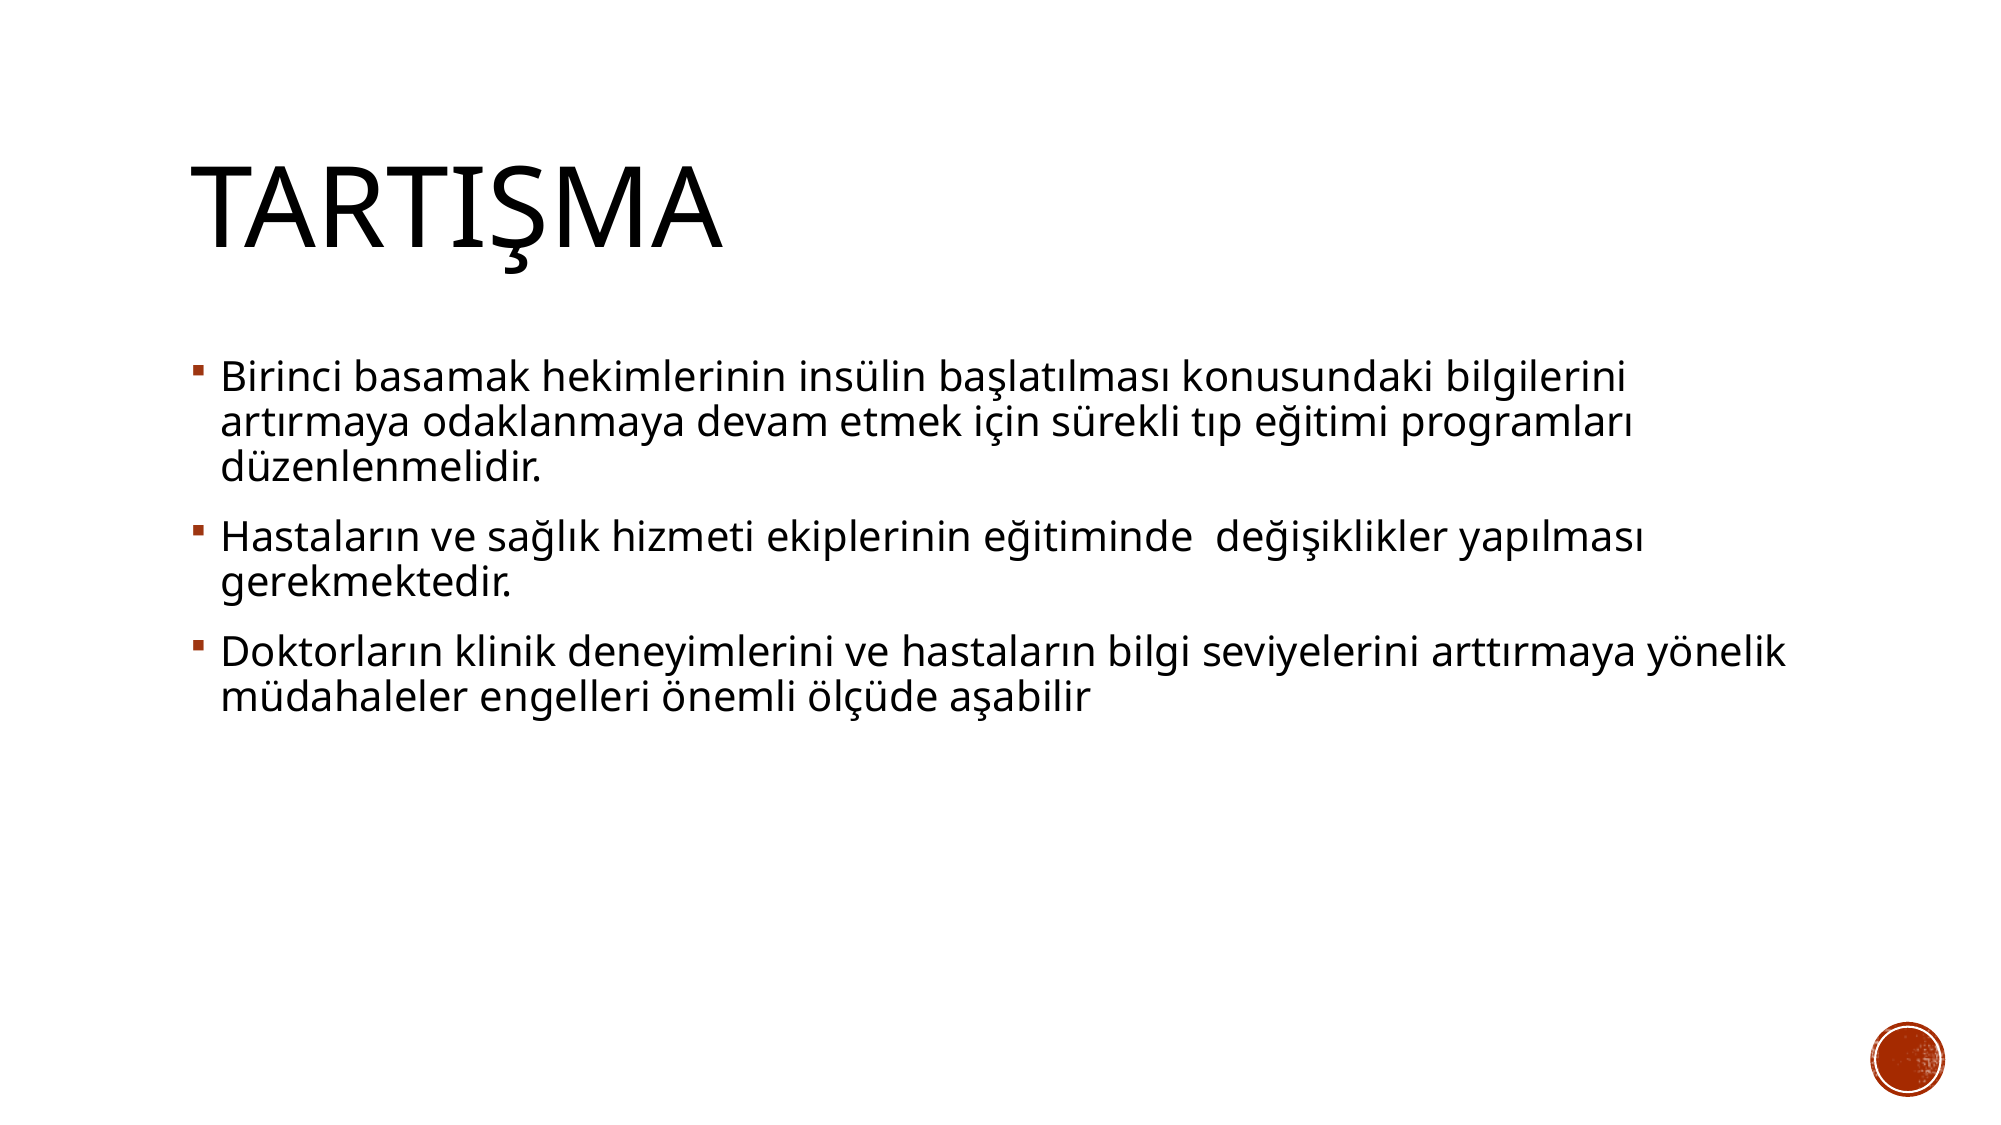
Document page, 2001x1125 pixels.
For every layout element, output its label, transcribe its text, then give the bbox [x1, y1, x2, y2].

title TARTIŞMA [175, 79, 1826, 344]
list Birinci basamak hekimlerinin insülin başlatılması konusundaki bilgilerini artırmaya odaklanmaya devam etmek için sürekli tıp eğitimi programları düzenlenmelidir. Hastaların ve sağlık hizmeti ekiplerinin eğitiminde değişiklikler yapılması gerekmektedir. Doktorların klinik deneyimlerini ve hastaların bilgi seviyelerini arttırmaya yönelik müdahaleler engelleri önemli ölçüde aşabilir [175, 348, 1826, 1013]
